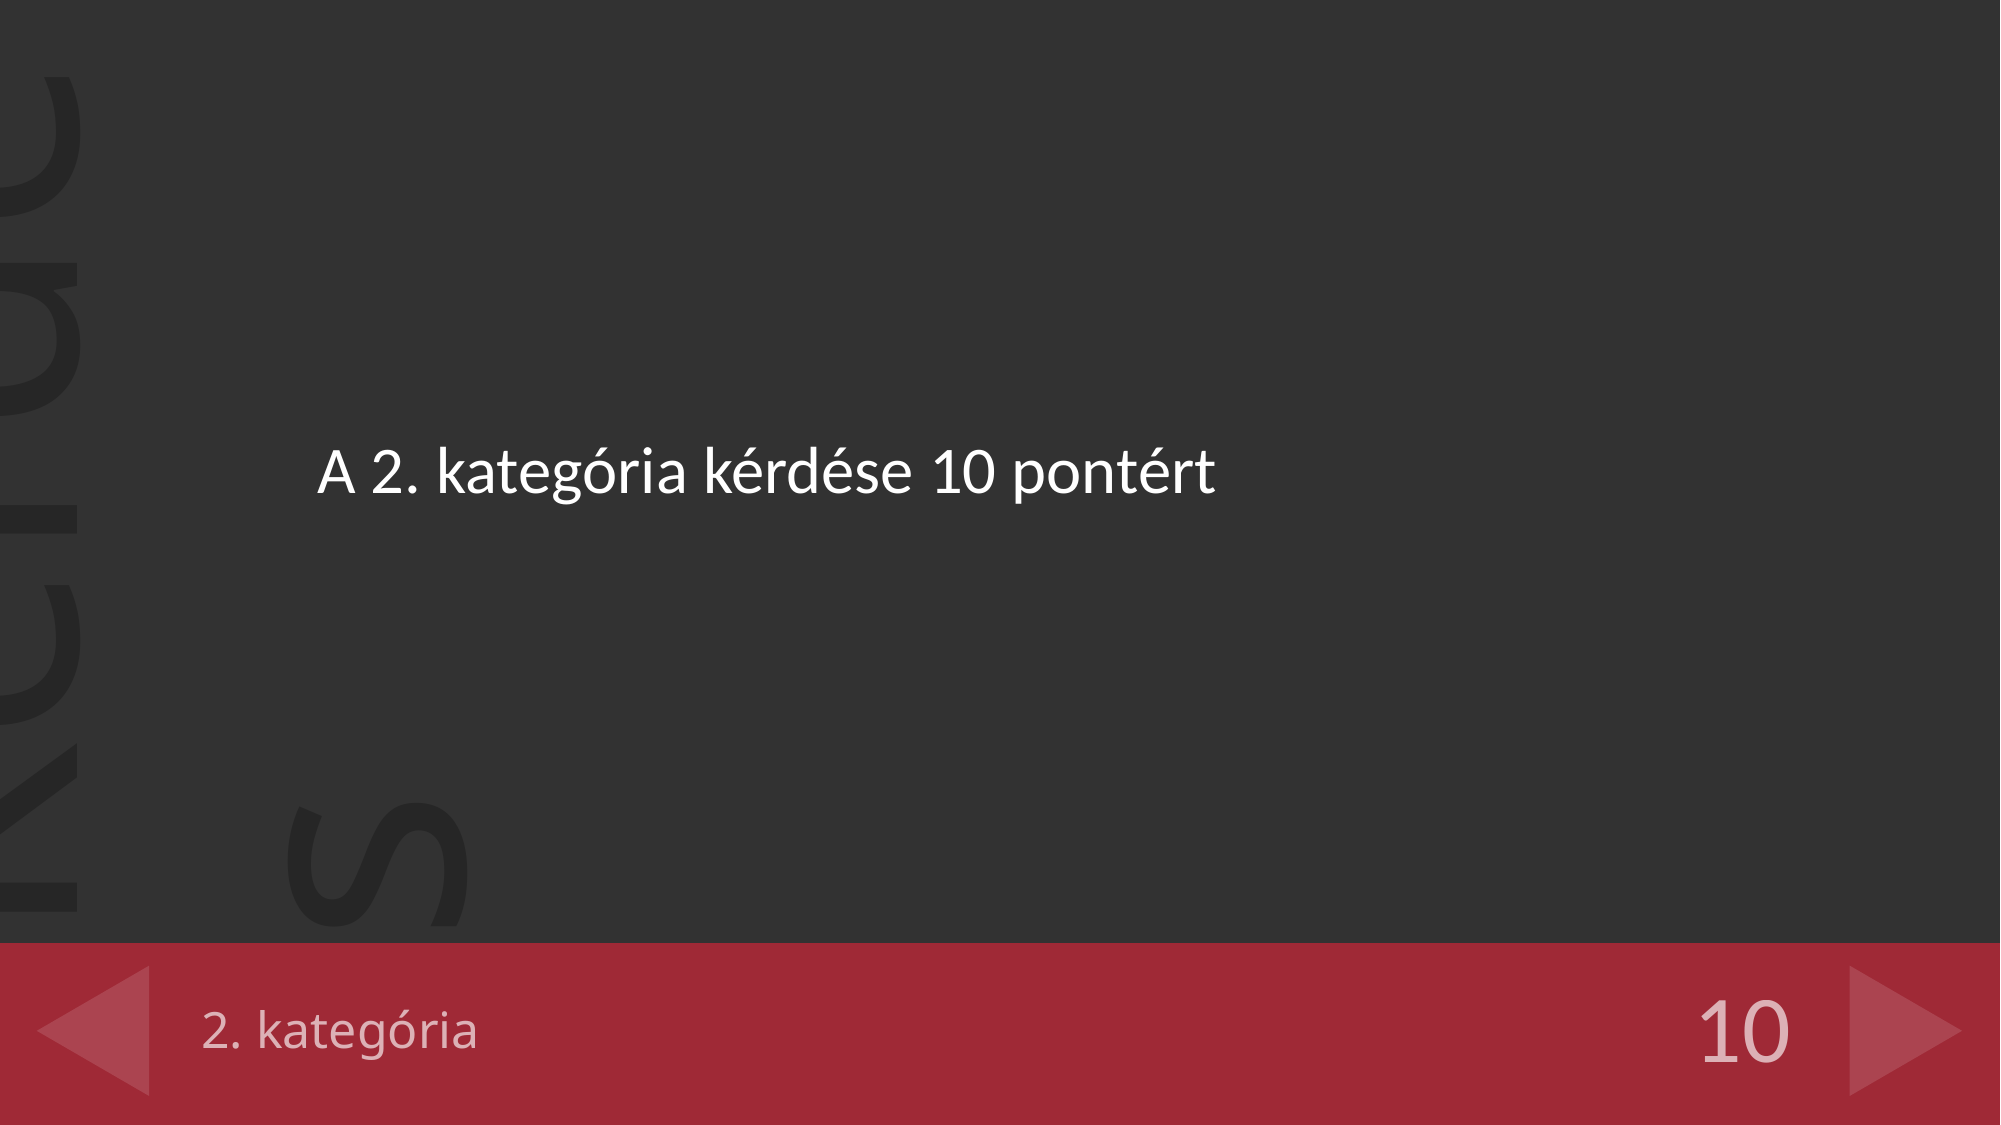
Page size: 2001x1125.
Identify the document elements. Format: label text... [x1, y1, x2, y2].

list A 2. kategória kérdése 10 pontért [302, 307, 1760, 636]
title 2. kategória [185, 967, 1494, 1097]
list 10 [1494, 967, 1806, 1097]
